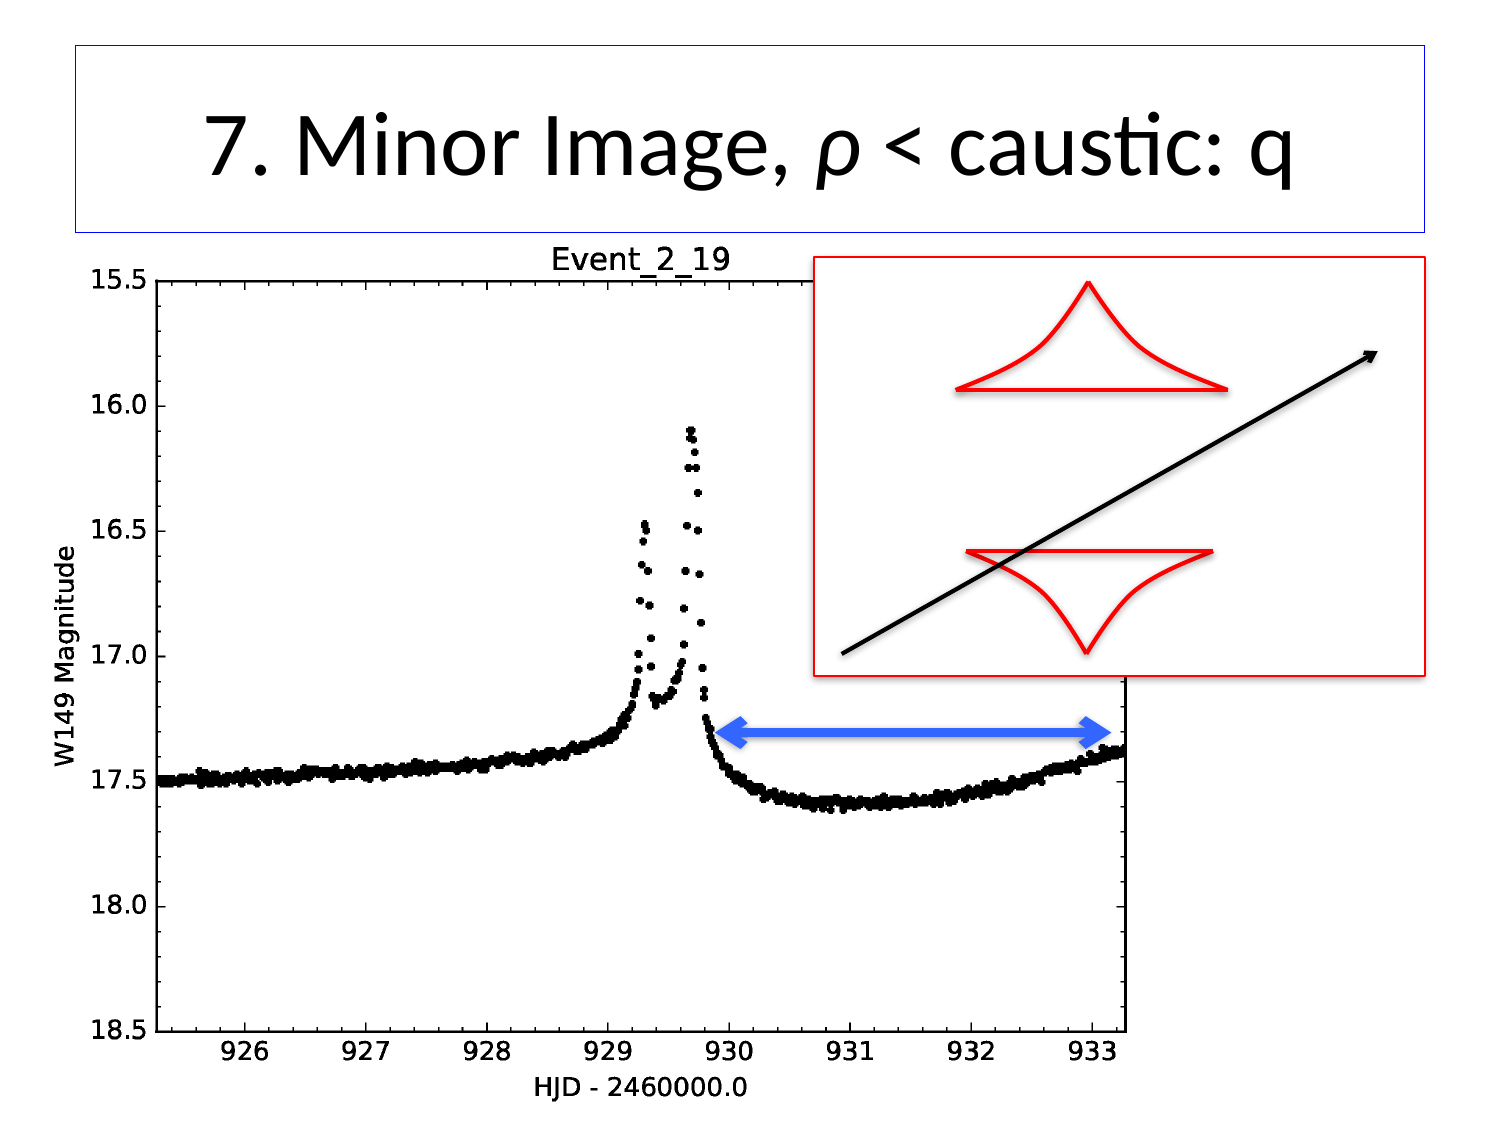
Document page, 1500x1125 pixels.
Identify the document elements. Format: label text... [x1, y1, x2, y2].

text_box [813, 256, 1426, 677]
title 7. Minor Image, ρ < caustic: q [75, 45, 1425, 233]
picture [0, 187, 1251, 1125]
